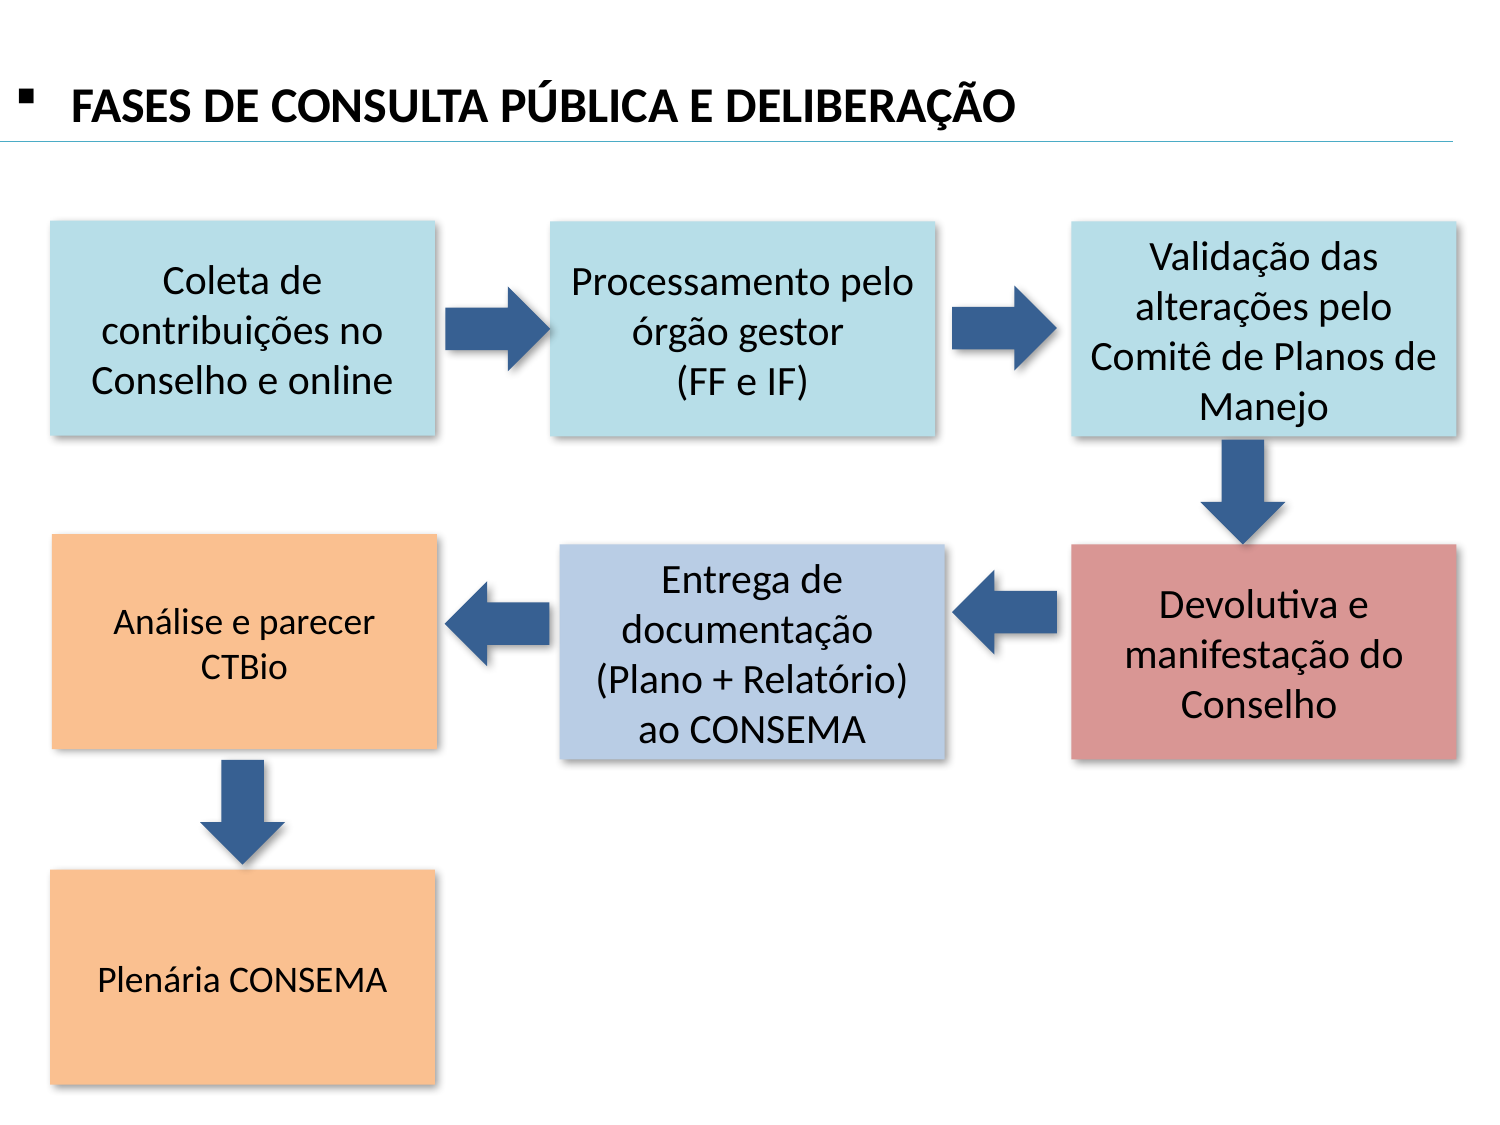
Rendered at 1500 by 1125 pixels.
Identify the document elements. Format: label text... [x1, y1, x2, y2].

text_box FASES DE CONSULTA PÚBLICA E DELIBERAÇÃO [0, 65, 1500, 141]
text_box Análise e parecer CTBio [50, 532, 439, 751]
text_box [200, 759, 286, 865]
text_box [444, 581, 550, 667]
text_box [952, 569, 1057, 655]
text_box [445, 286, 551, 372]
text_box [952, 285, 1057, 371]
text_box Validação das alterações pelo Comitê de Planos de Manejo [1069, 219, 1458, 438]
text_box Coleta de contribuições no Conselho e online [48, 218, 437, 438]
text_box Processamento pelo órgão gestor (FF e IF) [548, 219, 937, 438]
text_box [1200, 439, 1286, 545]
text_box Entrega de documentação (Plano + Relatório) ao CONSEMA [558, 542, 947, 761]
text_box Devolutiva e manifestação do Conselho [1069, 542, 1458, 761]
text_box Plenária CONSEMA [48, 867, 437, 1087]
